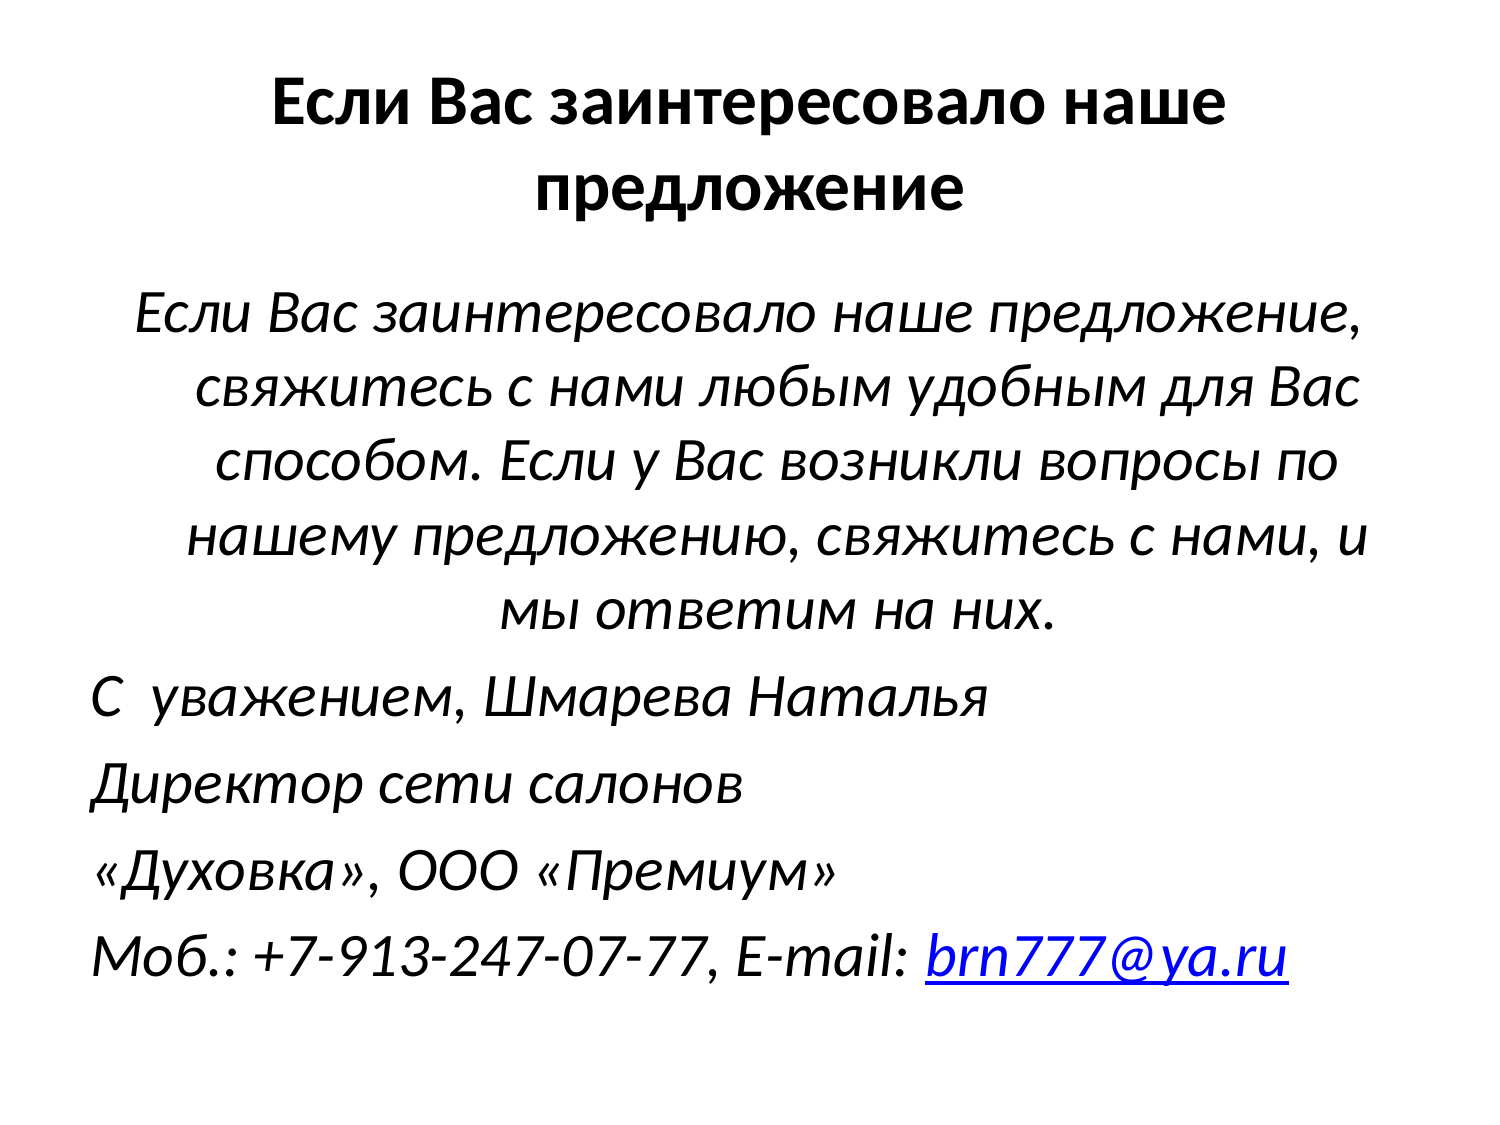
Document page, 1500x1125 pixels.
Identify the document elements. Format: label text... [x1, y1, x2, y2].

list Если Вас заинтересовало наше предложение, свяжитесь с нами любым удобным для Вас способом. Если у Вас возникли вопросы по нашему предложению, свяжитесь с нами, и мы ответим на них. С уважением, Шмарева Наталья Директор сети салонов «Духовка», ООО «Премиум» Моб.: +7-913-247-07-77, E-mail: brn777@ya.ru [75, 262, 1425, 1005]
title Если Вас заинтересовало наше предложение [75, 45, 1425, 233]
